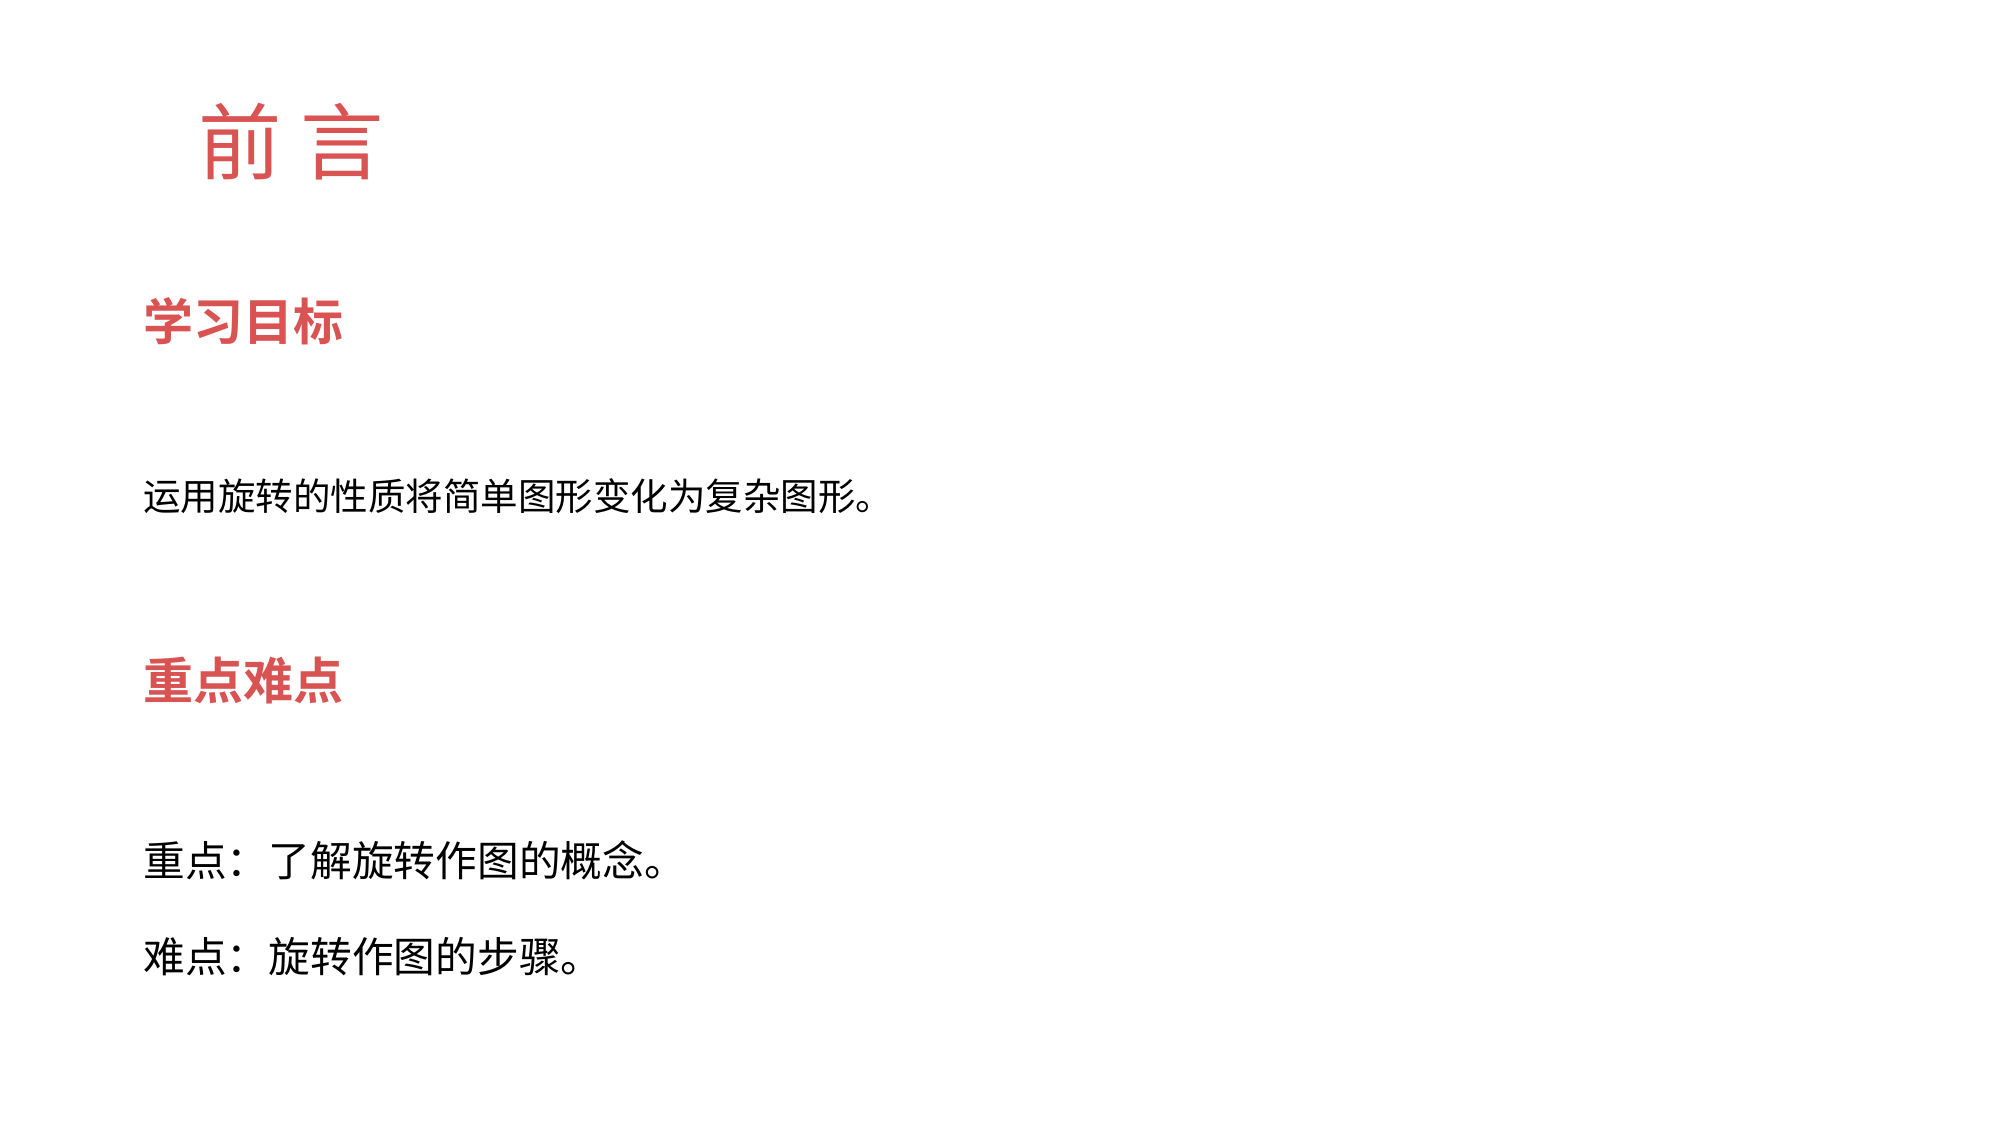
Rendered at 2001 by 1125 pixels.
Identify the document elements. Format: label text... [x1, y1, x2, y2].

text_box 重点难点 [128, 612, 894, 718]
text_box 前 言 [183, 82, 716, 198]
text_box 重点：了解旋转作图的概念。 难点：旋转作图的步骤。 [128, 802, 1850, 989]
text_box 运用旋转的性质将简单图形变化为复杂图形。 [128, 442, 1827, 526]
text_box 学习目标 [128, 252, 894, 358]
